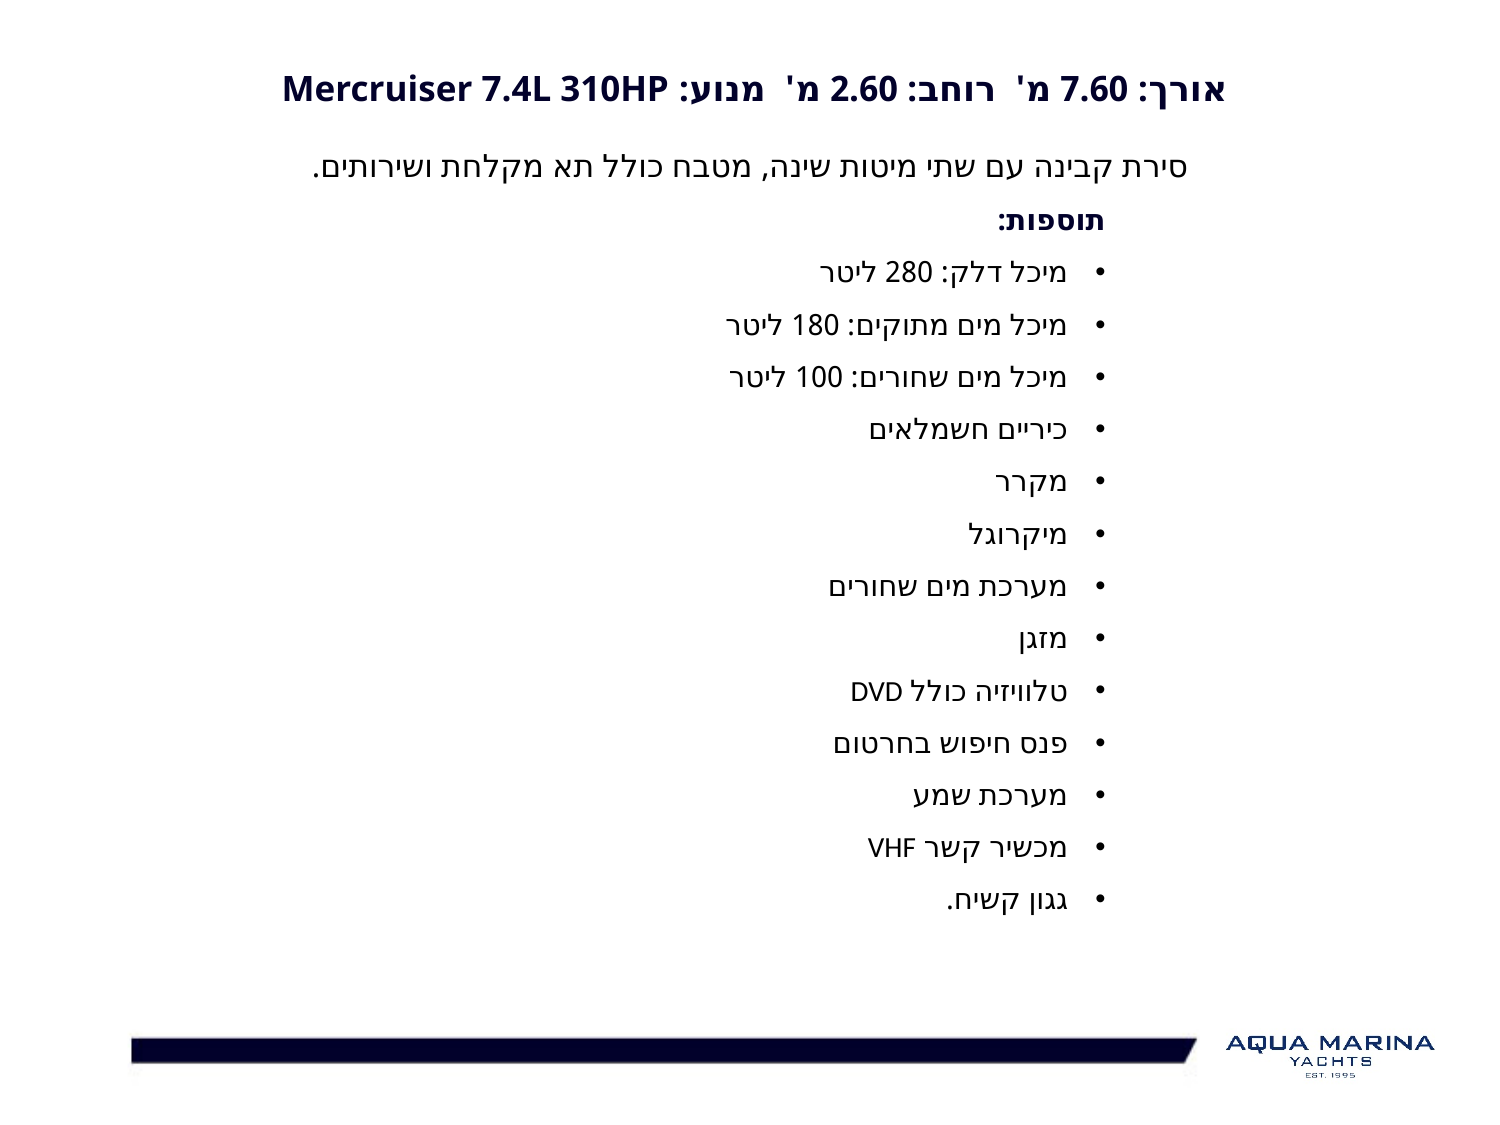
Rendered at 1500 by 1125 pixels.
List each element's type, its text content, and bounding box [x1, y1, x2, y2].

picture [0, 987, 1200, 1125]
title אורך: 7.60 מ' רוחב: 2.60 מ' מנוע: Mercruiser 7.4L 310HP סירת קבינה עם שתי מיטות שינה, מטבח כולל תא מקלחת ושירותים. [103, 16, 1397, 234]
list תוספות: מיכל דלק: 280 ליטר מיכל מים מתוקים: 180 ליטר מיכל מים שחורים: 100 ליטר כיריים חשמלאים מקרר מיקרוגל מערכת מים שחורים מזגן טלוויזיה כולל DVD פנס חיפוש בחרטום מערכת שמע מכשיר קשר VHF גגון קשיח. [479, 198, 1121, 912]
picture [1215, 1017, 1445, 1096]
